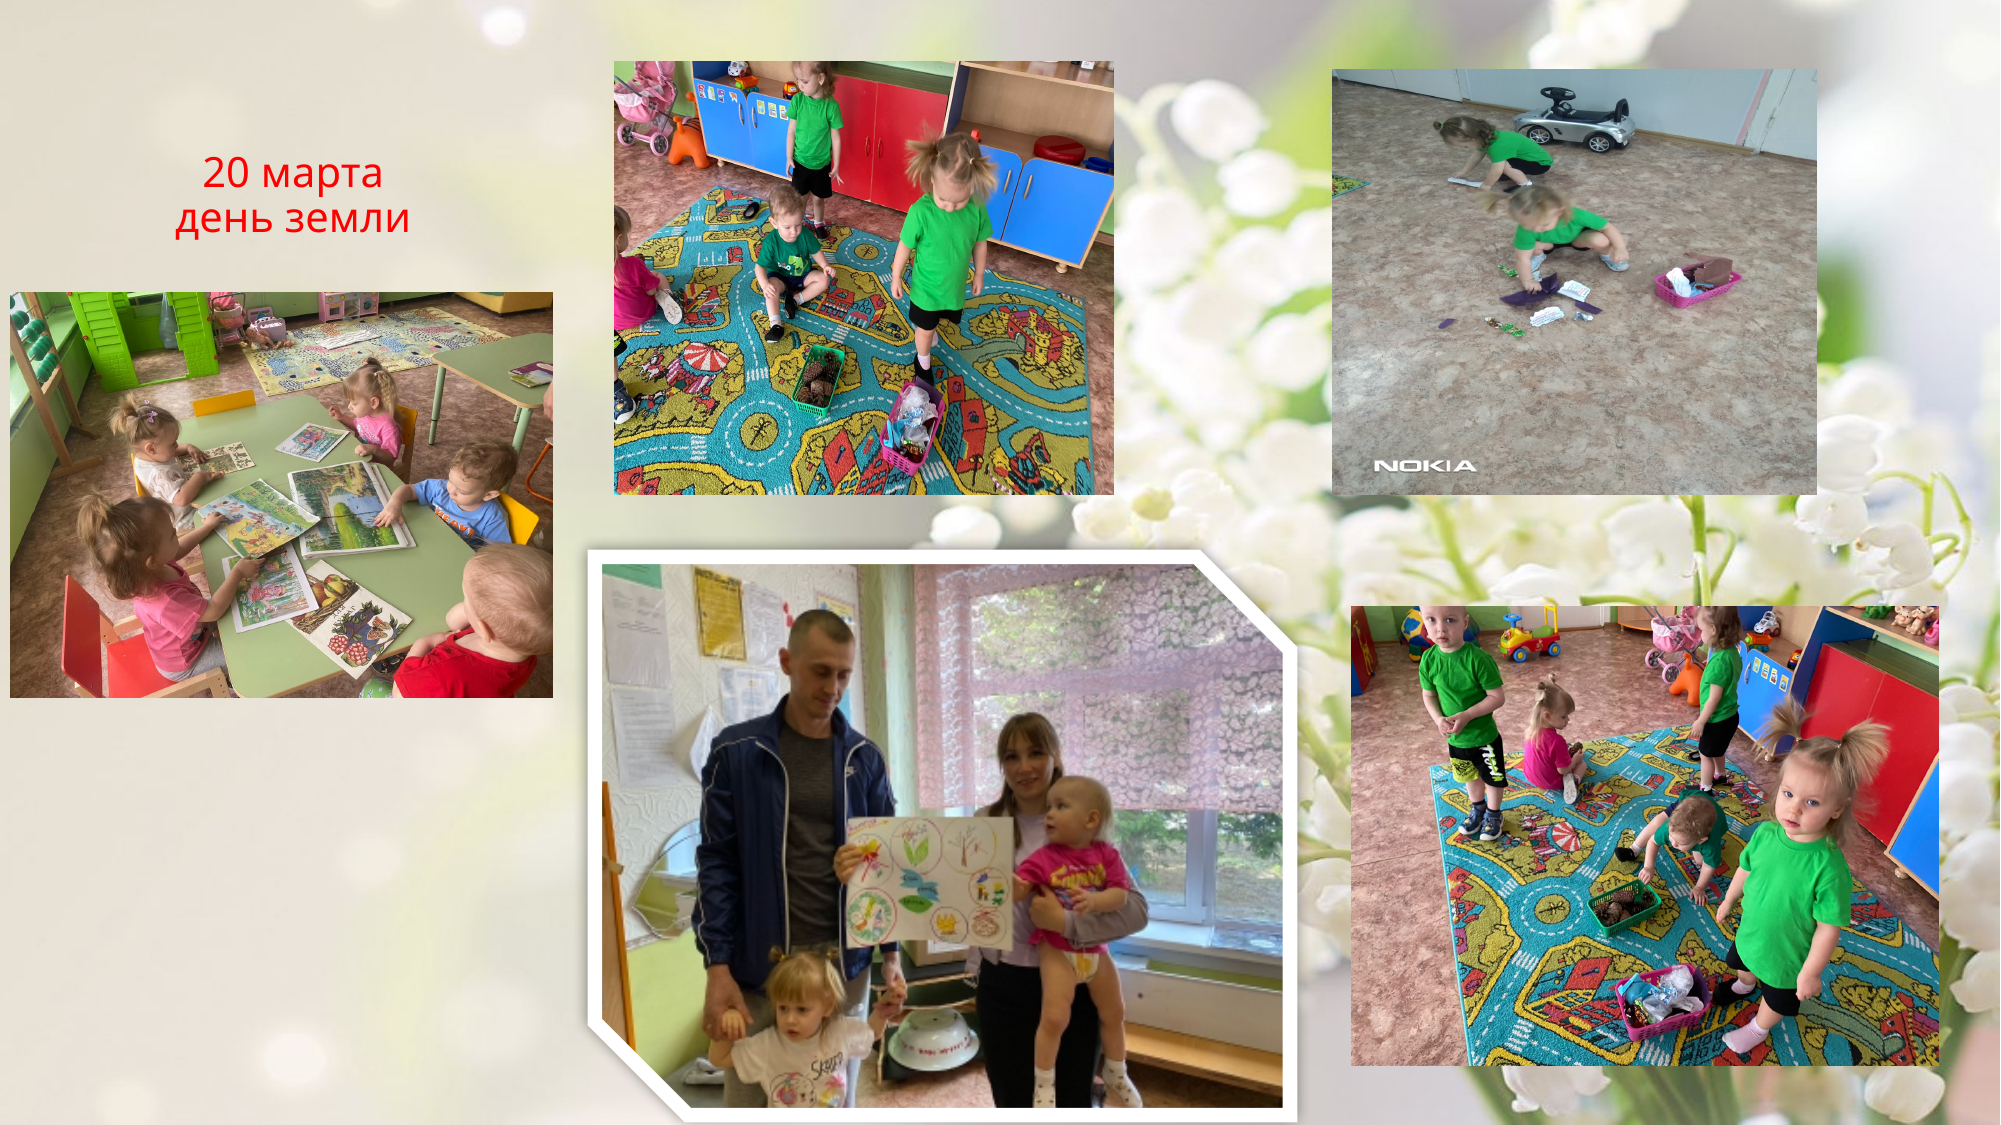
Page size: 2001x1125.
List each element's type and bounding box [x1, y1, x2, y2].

picture [0, 0, 2000, 1125]
list [10, 292, 553, 698]
